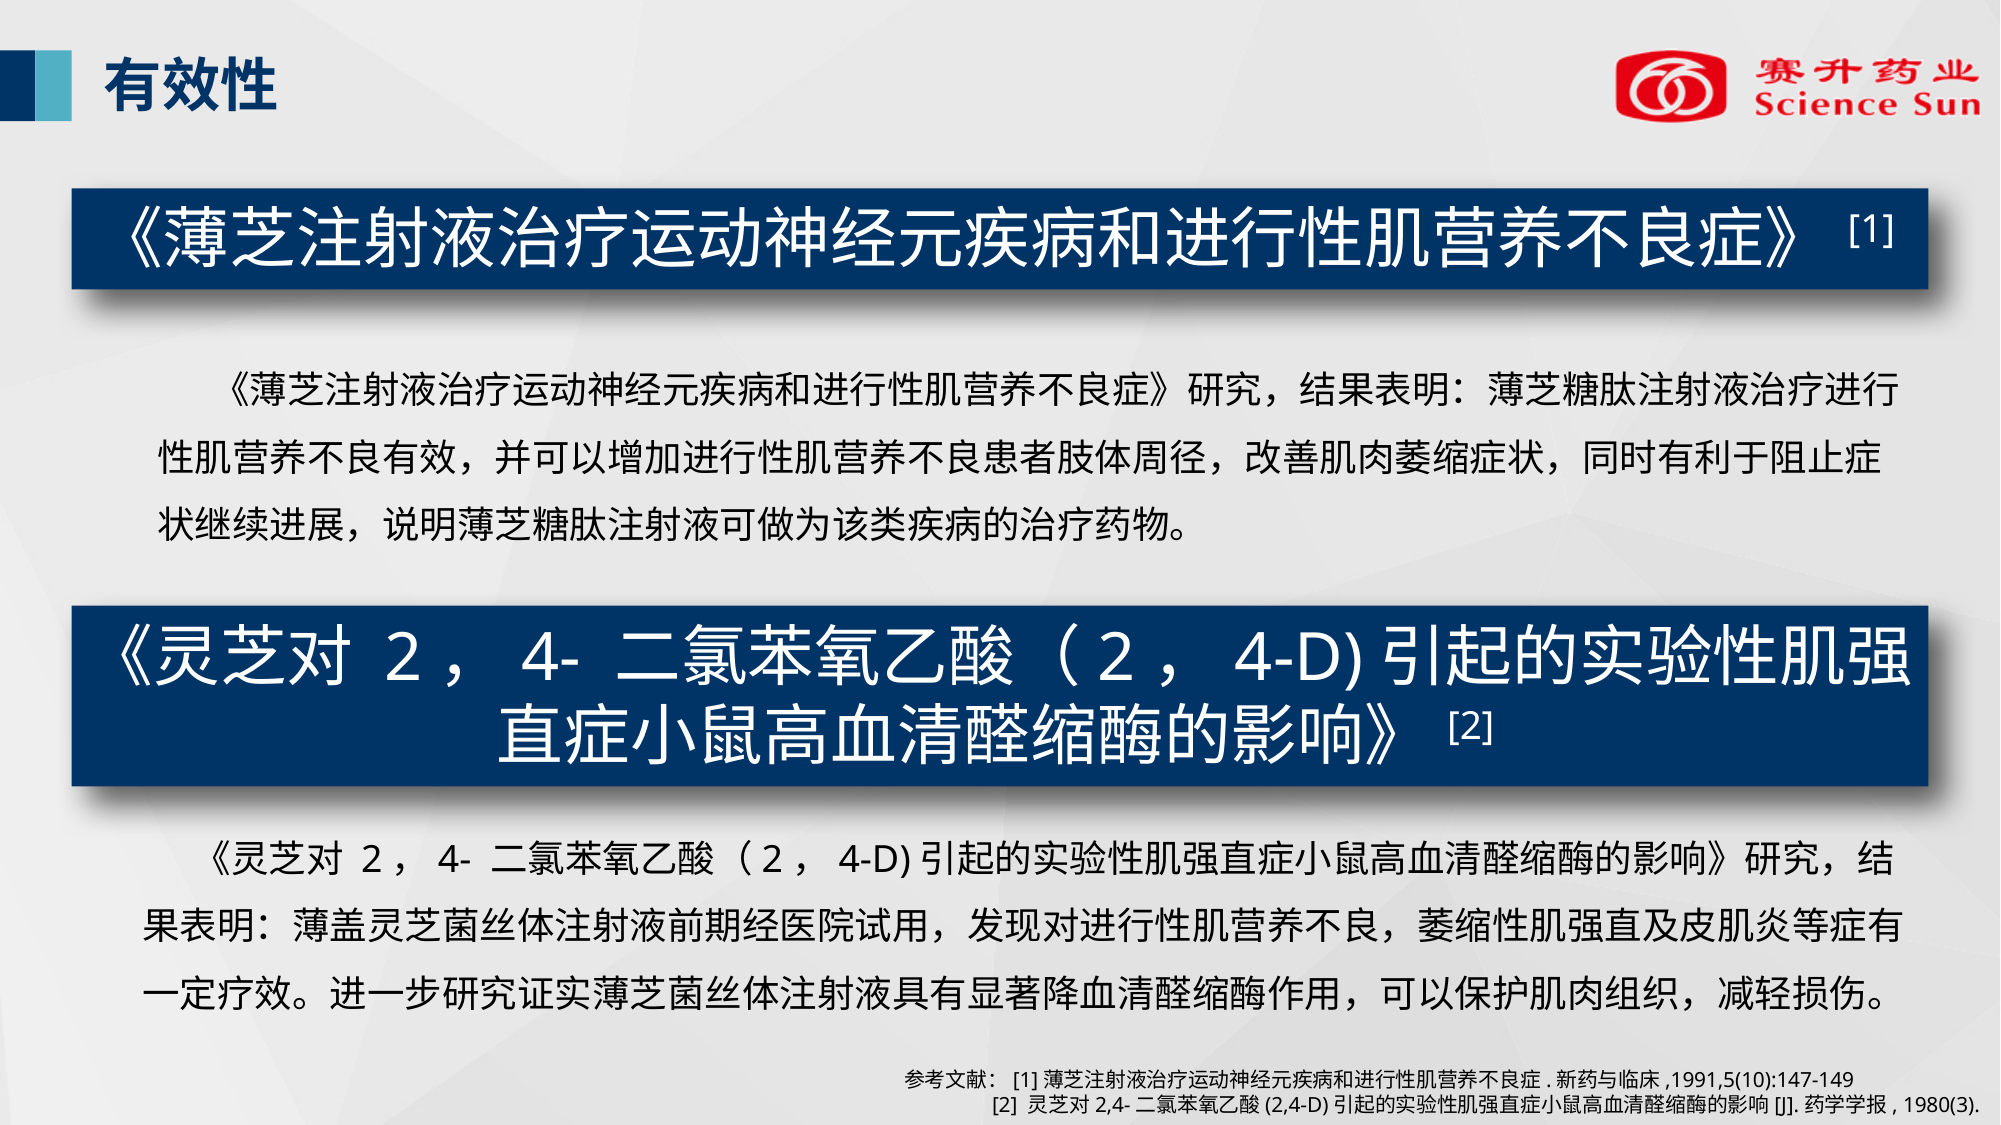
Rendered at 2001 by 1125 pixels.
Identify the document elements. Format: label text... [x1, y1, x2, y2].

text_box 《薄芝注射液治疗运动神经元疾病和进行性肌营养不良症》研究，结果表明：薄芝糖肽注射液治疗进行性肌营养不良有效，并可以增加进行性肌营养不良患者肢体周径，改善肌肉萎缩症状，同时有利于阻止症状继续进展，说明薄芝糖肽注射液可做为该类疾病的治疗药物。 [142, 336, 1929, 554]
text_box 《灵芝对 2，4- 二氯苯氧乙酸（2，4-D)引起的实验性肌强直症小鼠高血清醛缩酶的影响》[2] [71, 605, 1929, 787]
text_box 《薄芝注射液治疗运动神经元疾病和进行性肌营养不良症》[1] [71, 188, 1929, 290]
text_box [36, 50, 72, 122]
picture [0, 0, 2001, 1125]
text_box [0, 50, 36, 122]
text_box 参考文献：[1]薄芝注射液治疗运动神经元疾病和进行性肌营养不良症.新药与临床,1991,5(10):147-149 [2] 灵芝对2,4-二氯苯氧乙酸(2,4-D)引起的实验性肌强直症小鼠高血清醛缩酶的影响[J].药学学报, 1980(3). [889, 1059, 2000, 1124]
text_box 有效性 [89, 40, 629, 126]
text_box 《灵芝对 2，4- 二氯苯氧乙酸（2，4-D)引起的实验性肌强直症小鼠高血清醛缩酶的影响》研究，结果表明：薄盖灵芝菌丝体注射液前期经医院试用，发现对进行性肌营养不良，萎缩性肌强直及皮肌炎等症有一定疗效。进一步研究证实薄芝菌丝体注射液具有显著降血清醛缩酶作用，可以保护肌肉组织，减轻损伤。 [127, 804, 1944, 1022]
